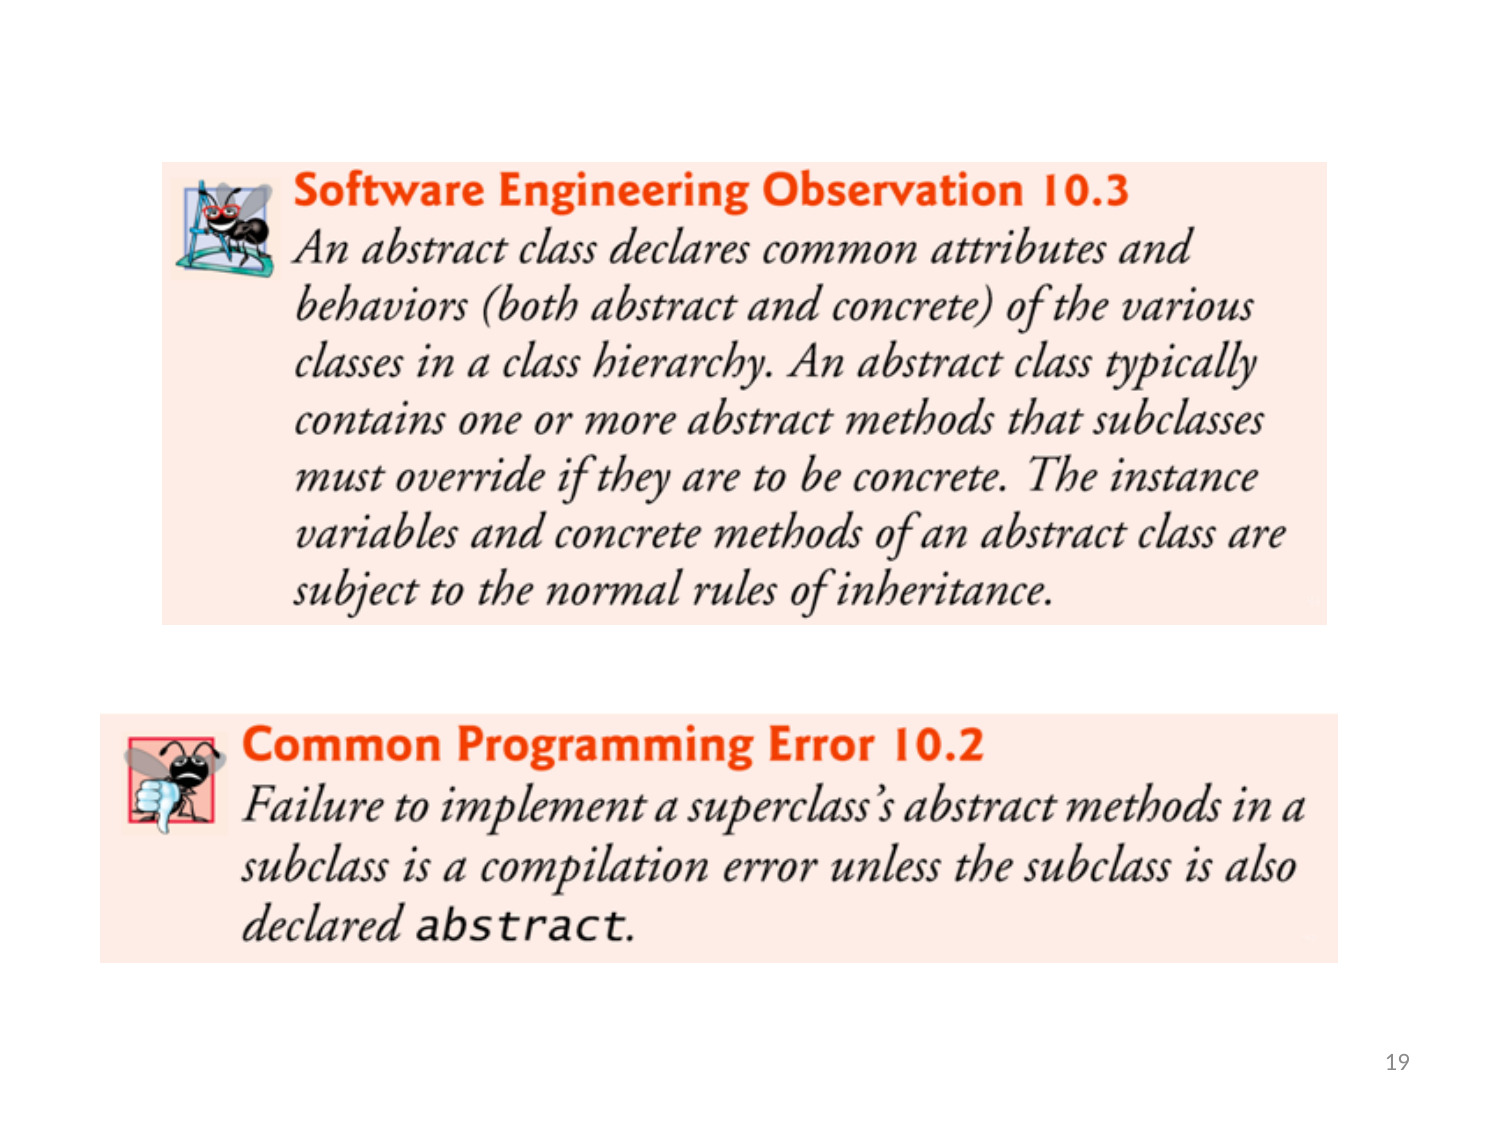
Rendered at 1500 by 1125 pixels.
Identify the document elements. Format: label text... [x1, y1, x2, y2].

slide_number 19 [1074, 1030, 1425, 1091]
picture [100, 713, 1338, 963]
picture [162, 162, 1327, 626]
